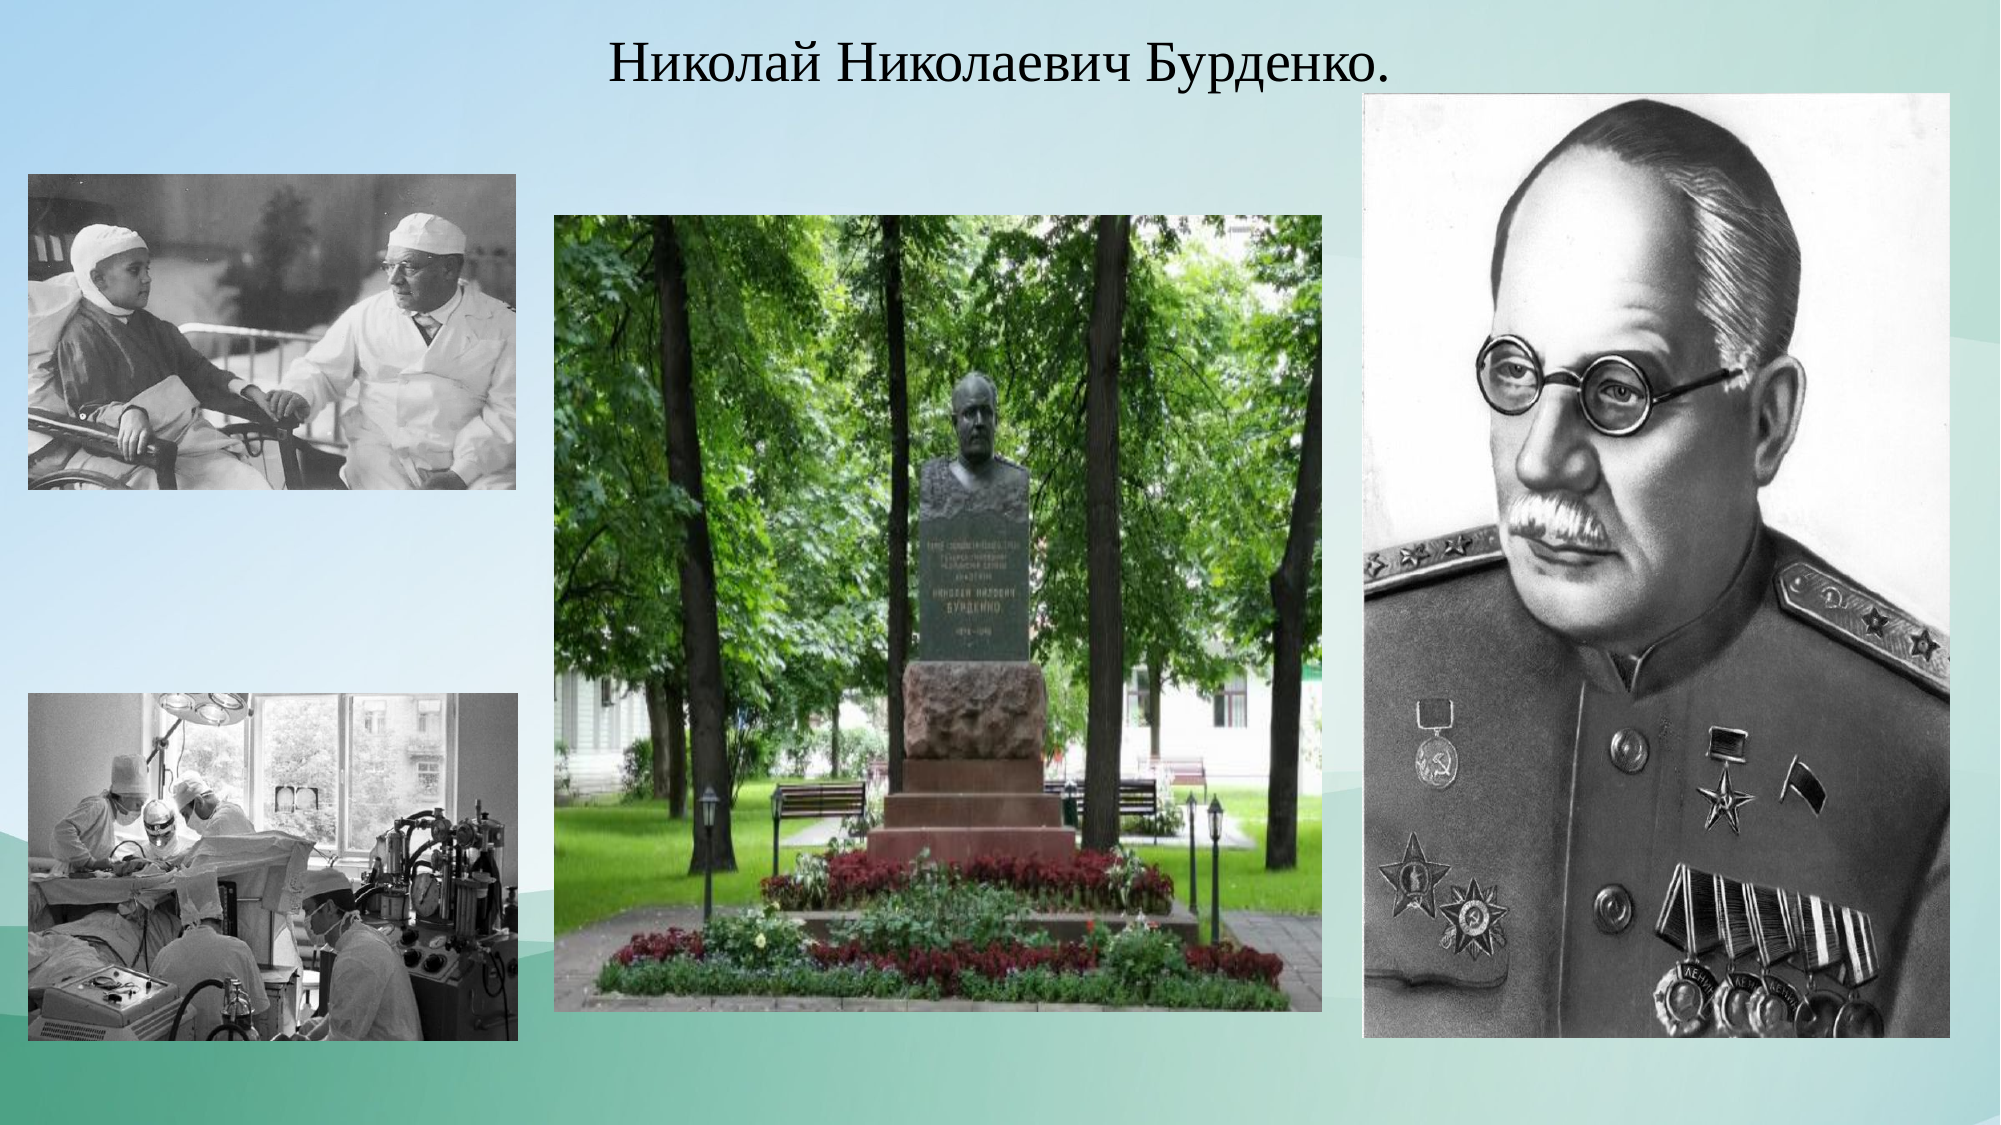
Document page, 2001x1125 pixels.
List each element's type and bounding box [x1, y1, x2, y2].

list [1362, 93, 1950, 1038]
list [28, 174, 516, 491]
picture [0, 0, 2000, 1125]
